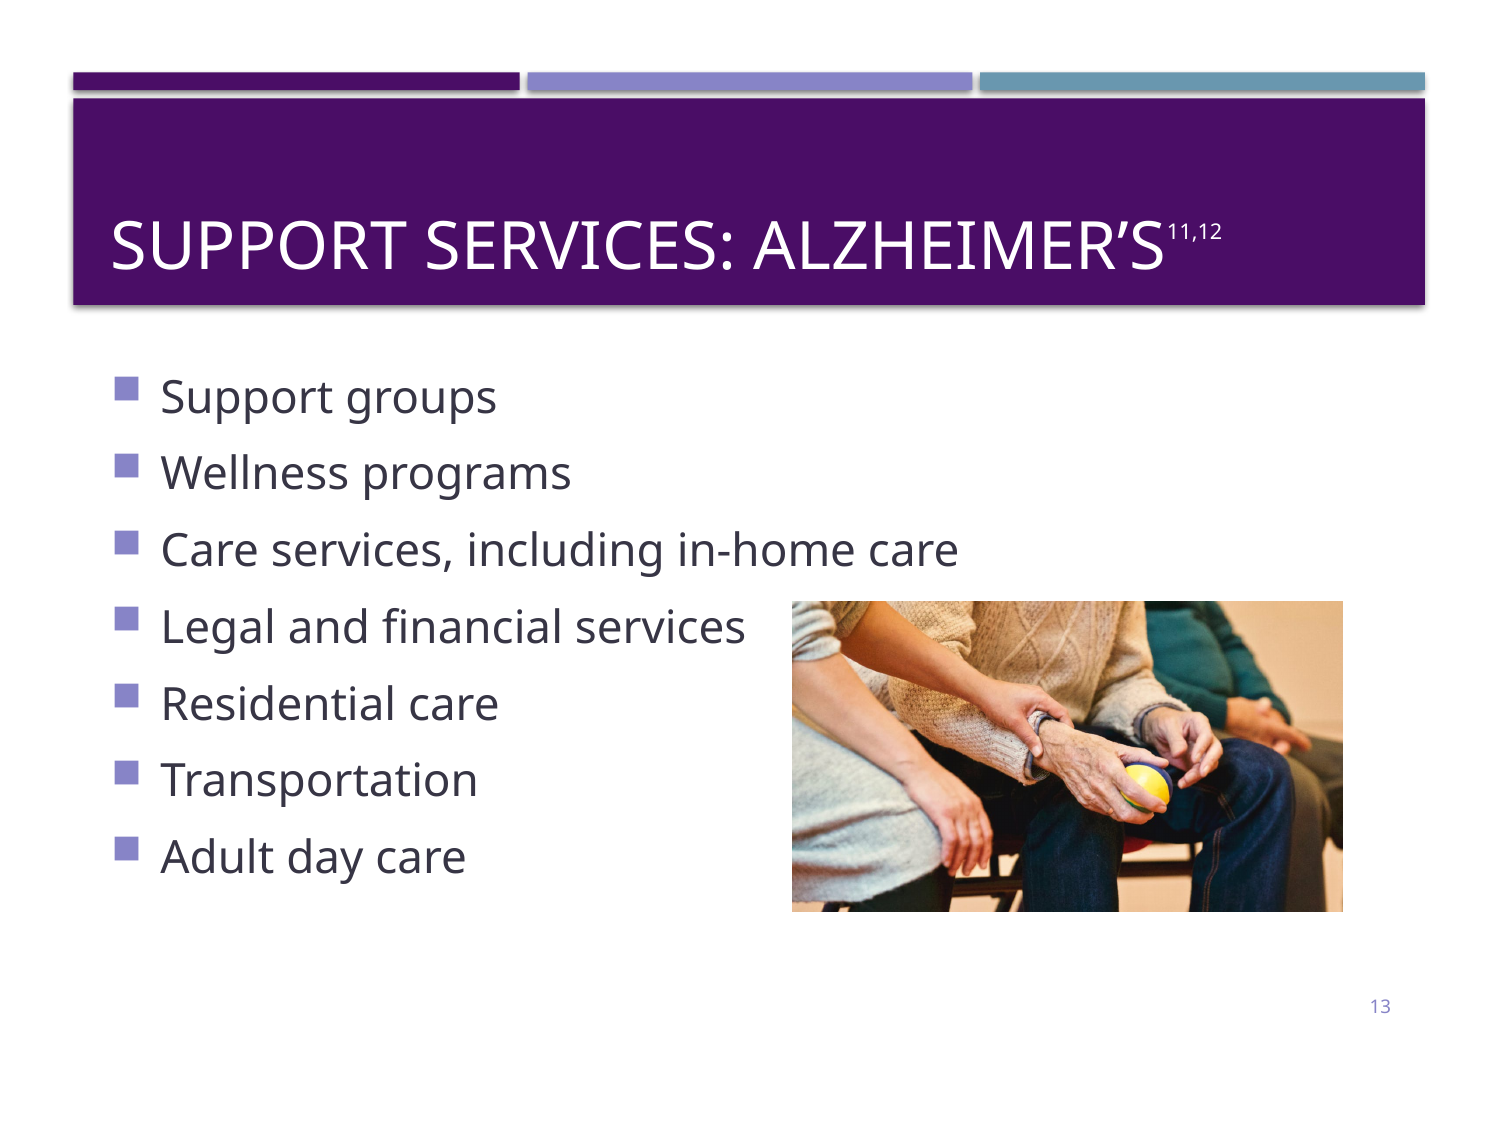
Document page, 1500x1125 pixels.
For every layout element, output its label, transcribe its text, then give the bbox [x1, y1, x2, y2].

picture [791, 601, 1344, 913]
list Support groups Wellness programs Care services, including in-home care Legal and financial services Residential care Transportation Adult day care [95, 365, 1406, 962]
slide_number 13 [1279, 977, 1406, 1037]
title Support Services: Alzheimer’s11,12 [95, 112, 1406, 291]
